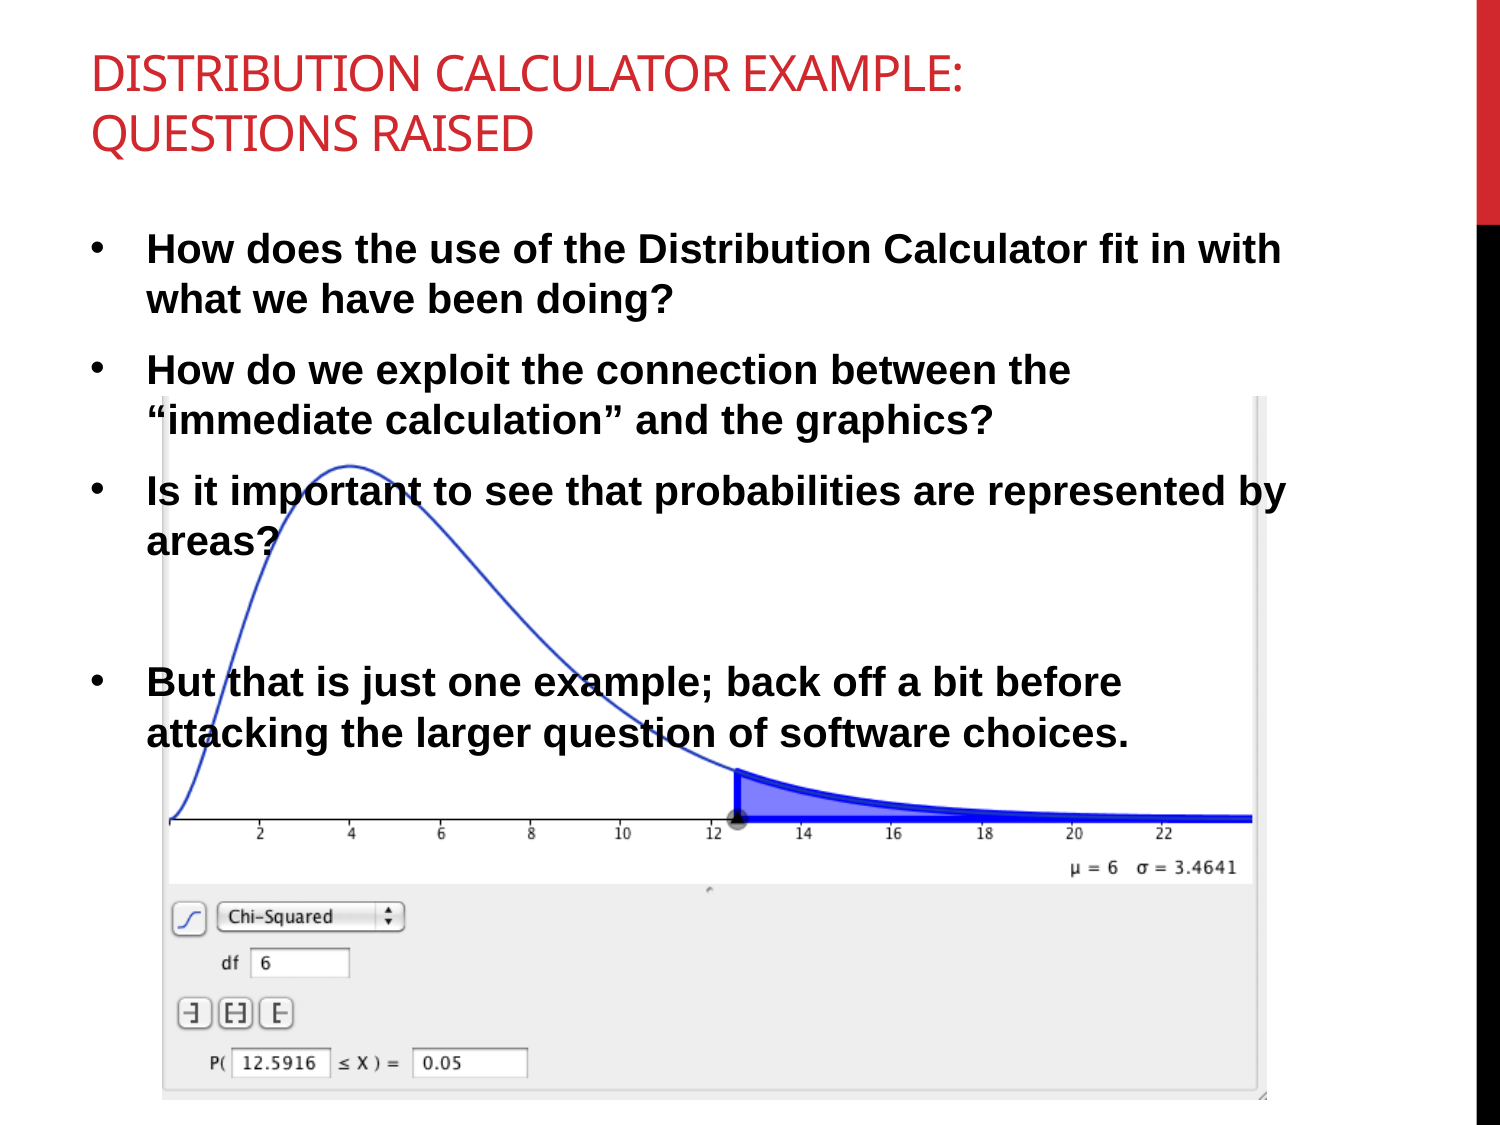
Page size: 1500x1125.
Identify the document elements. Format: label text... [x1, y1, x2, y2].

title Distribution Calculator Example: Questions Raised [75, 25, 1049, 170]
list How does the use of the Distribution Calculator fit in with what we have been doing? How do we exploit the connection between the “immediate calculation” and the graphics? Is it important to see that probabilities are represented by areas? But that is just one example; back off a bit before attacking the larger question of software choices. [75, 214, 1325, 932]
picture [162, 395, 1267, 1100]
